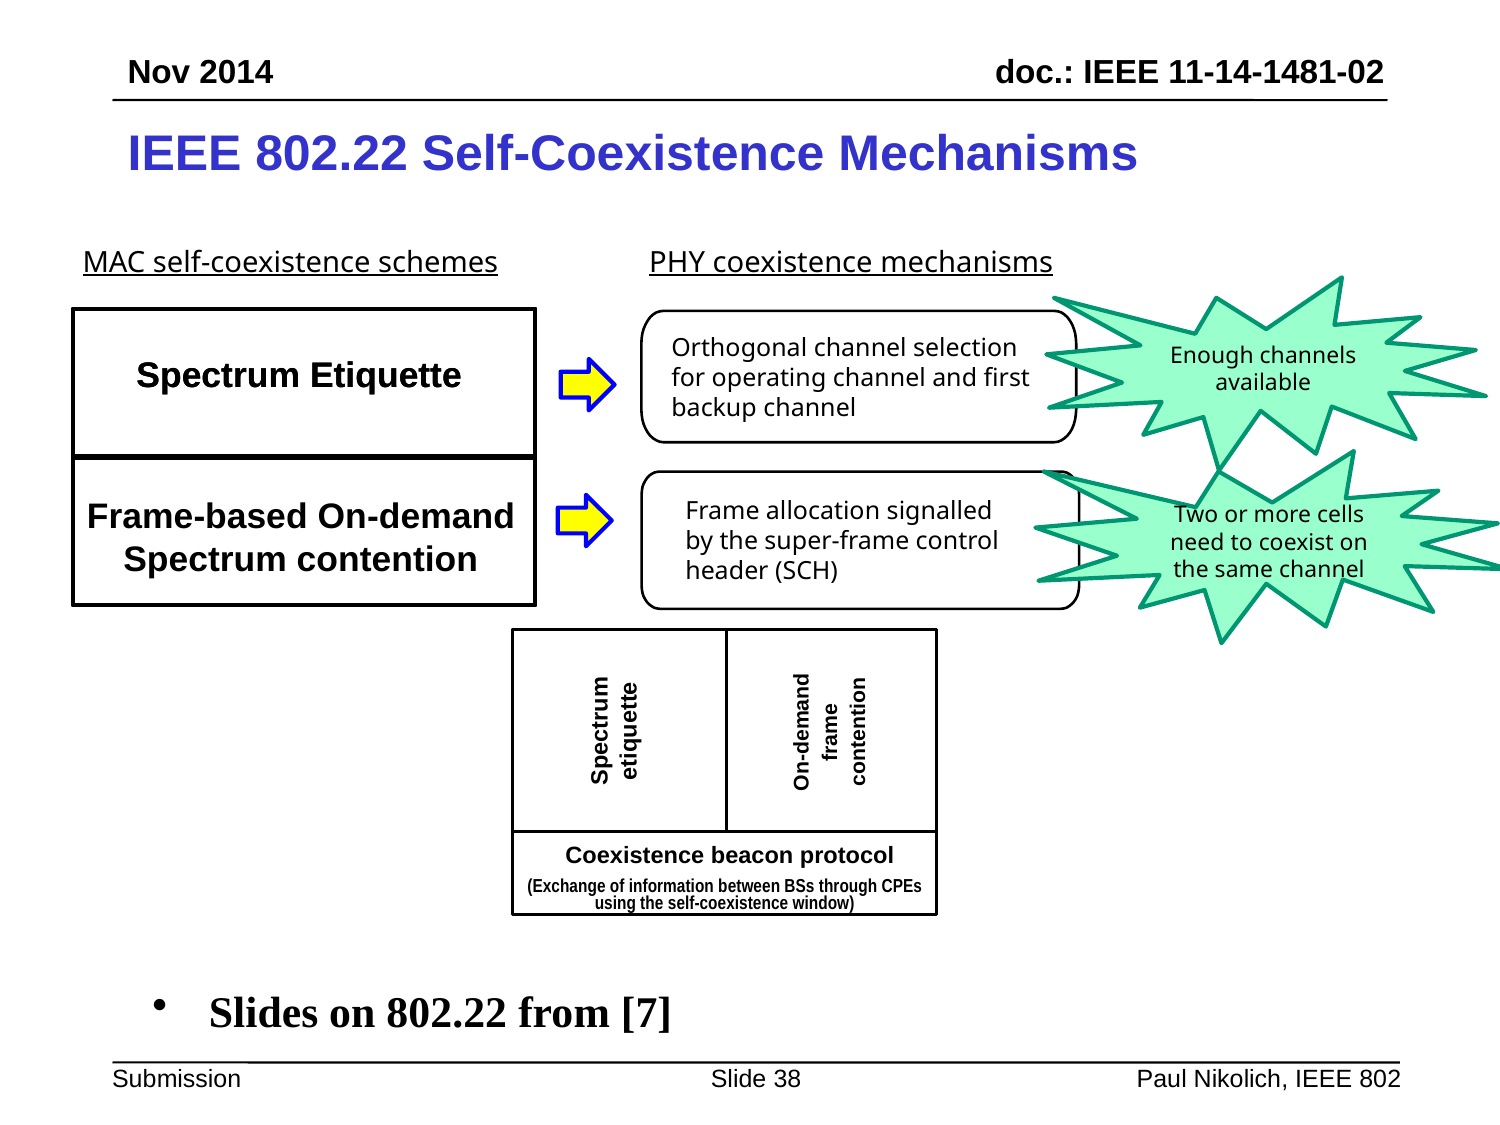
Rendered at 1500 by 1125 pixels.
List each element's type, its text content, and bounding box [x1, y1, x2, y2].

text_box Orthogonal channel selection for operating channel and first backup channel [671, 331, 1047, 422]
text_box Two or more cells need to coexist on the same channel [1033, 449, 1500, 646]
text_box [501, 618, 948, 926]
footer Paul Nikolich, IEEE 802 [1135, 1061, 1402, 1093]
text_box [558, 356, 617, 413]
text_box Enough channels available [1044, 275, 1489, 470]
text_box [641, 471, 1080, 609]
text_box [641, 310, 1077, 443]
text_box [68, 303, 541, 610]
text_box Slides on 802.22 from [7] [137, 981, 1353, 1063]
text_box [555, 492, 614, 549]
text_box MAC self-coexistence schemes [82, 242, 523, 278]
title IEEE 802.22 Self-Coexistence Mechanisms [112, 112, 1388, 288]
slide_number Slide 38 [709, 1061, 803, 1093]
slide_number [112, 40, 463, 101]
text_box PHY coexistence mechanisms [649, 242, 1054, 278]
text_box Frame allocation signalled by the super-frame control header (SCH) [685, 494, 1036, 585]
